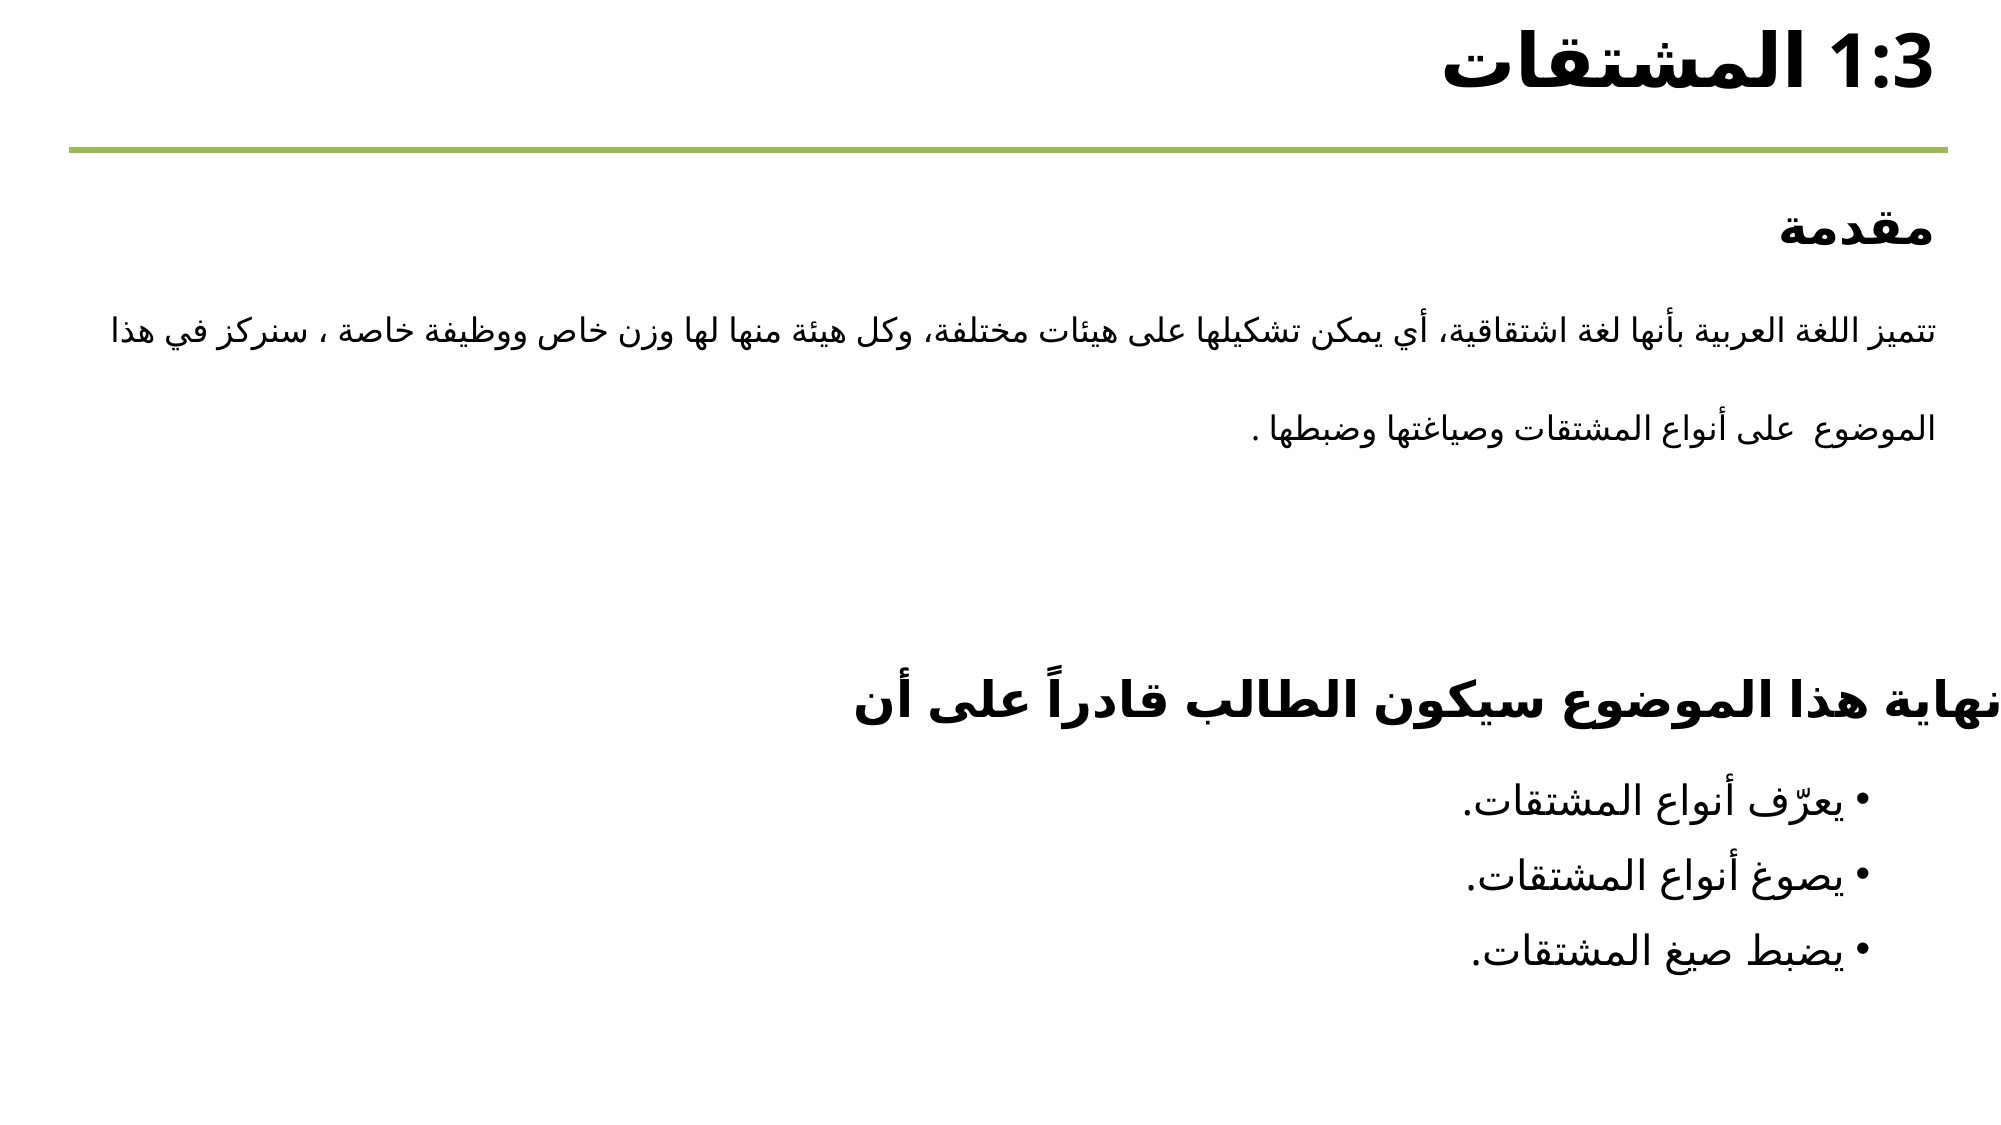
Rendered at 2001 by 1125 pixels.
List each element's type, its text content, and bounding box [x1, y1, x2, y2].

text_box يعرّف أنواع المشتقات. يصوغ أنواع المشتقات. يضبط صيغ المشتقات. [884, 741, 1885, 982]
text_box مقدمة [1763, 187, 1951, 263]
list تتميز اللغة العربية بأنها لغة اشتقاقية، أي يمكن تشكيلها على هيئات مختلفة، وكل هيئة منها لها وزن خاص ووظيفة خاصة ، سنركز في هذا الموضوع على أنواع المشتقات وصياغتها وضبطها . [73, 260, 1952, 508]
title 1:3 المشتقات [70, 17, 1950, 110]
text_box في نهاية هذا الموضوع سيكون الطالب قادراً على أن: [838, 660, 2000, 736]
